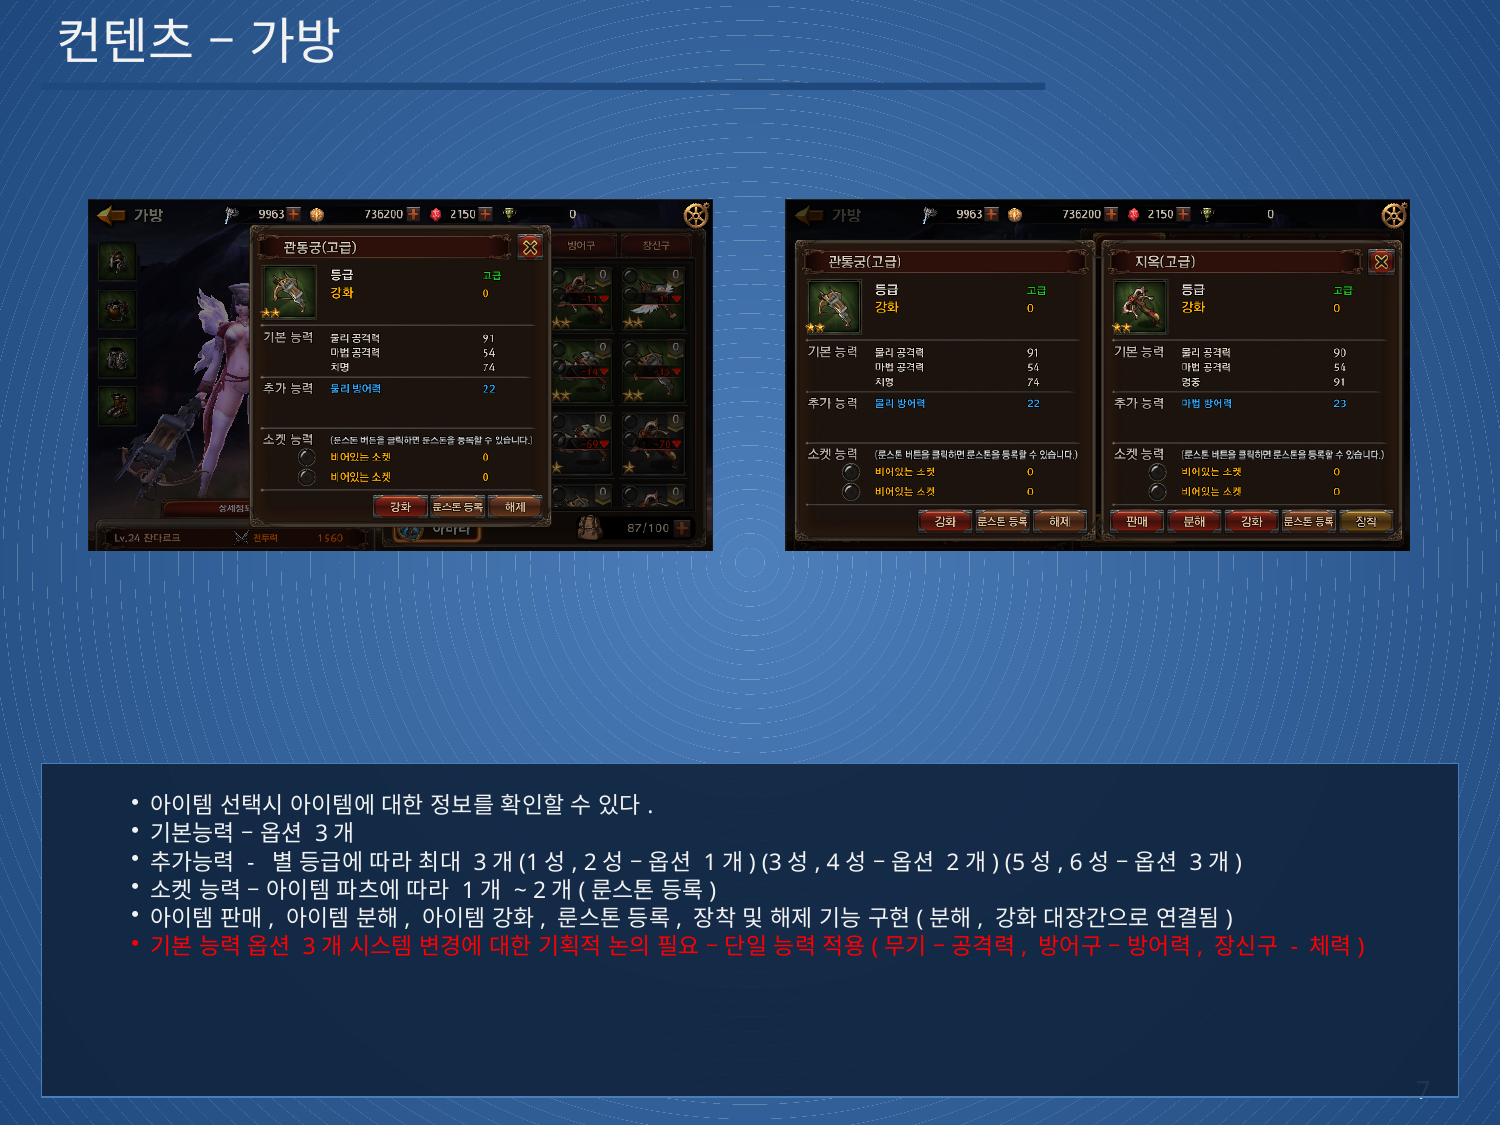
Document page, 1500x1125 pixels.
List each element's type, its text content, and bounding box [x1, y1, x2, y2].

picture [88, 198, 714, 551]
slide_number 7 [1346, 1061, 1500, 1122]
picture [785, 198, 1410, 551]
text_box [41, 763, 1459, 1098]
title 컨텐츠 – 가방 [41, 0, 1046, 79]
